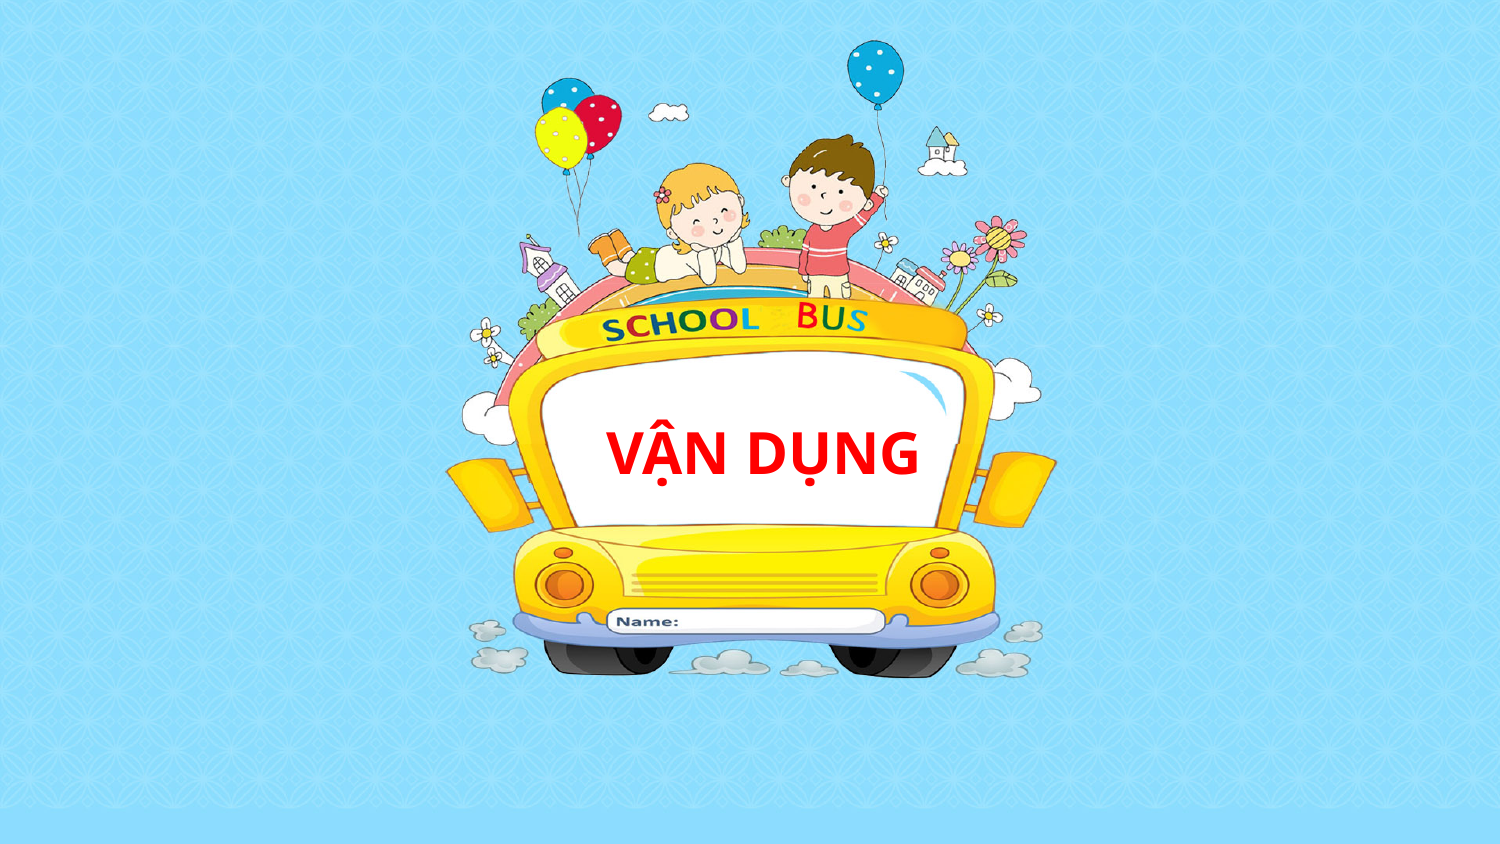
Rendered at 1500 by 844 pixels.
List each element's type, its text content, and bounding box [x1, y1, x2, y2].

text_box VẬN DỤNG [591, 373, 937, 494]
picture [0, 0, 1500, 844]
